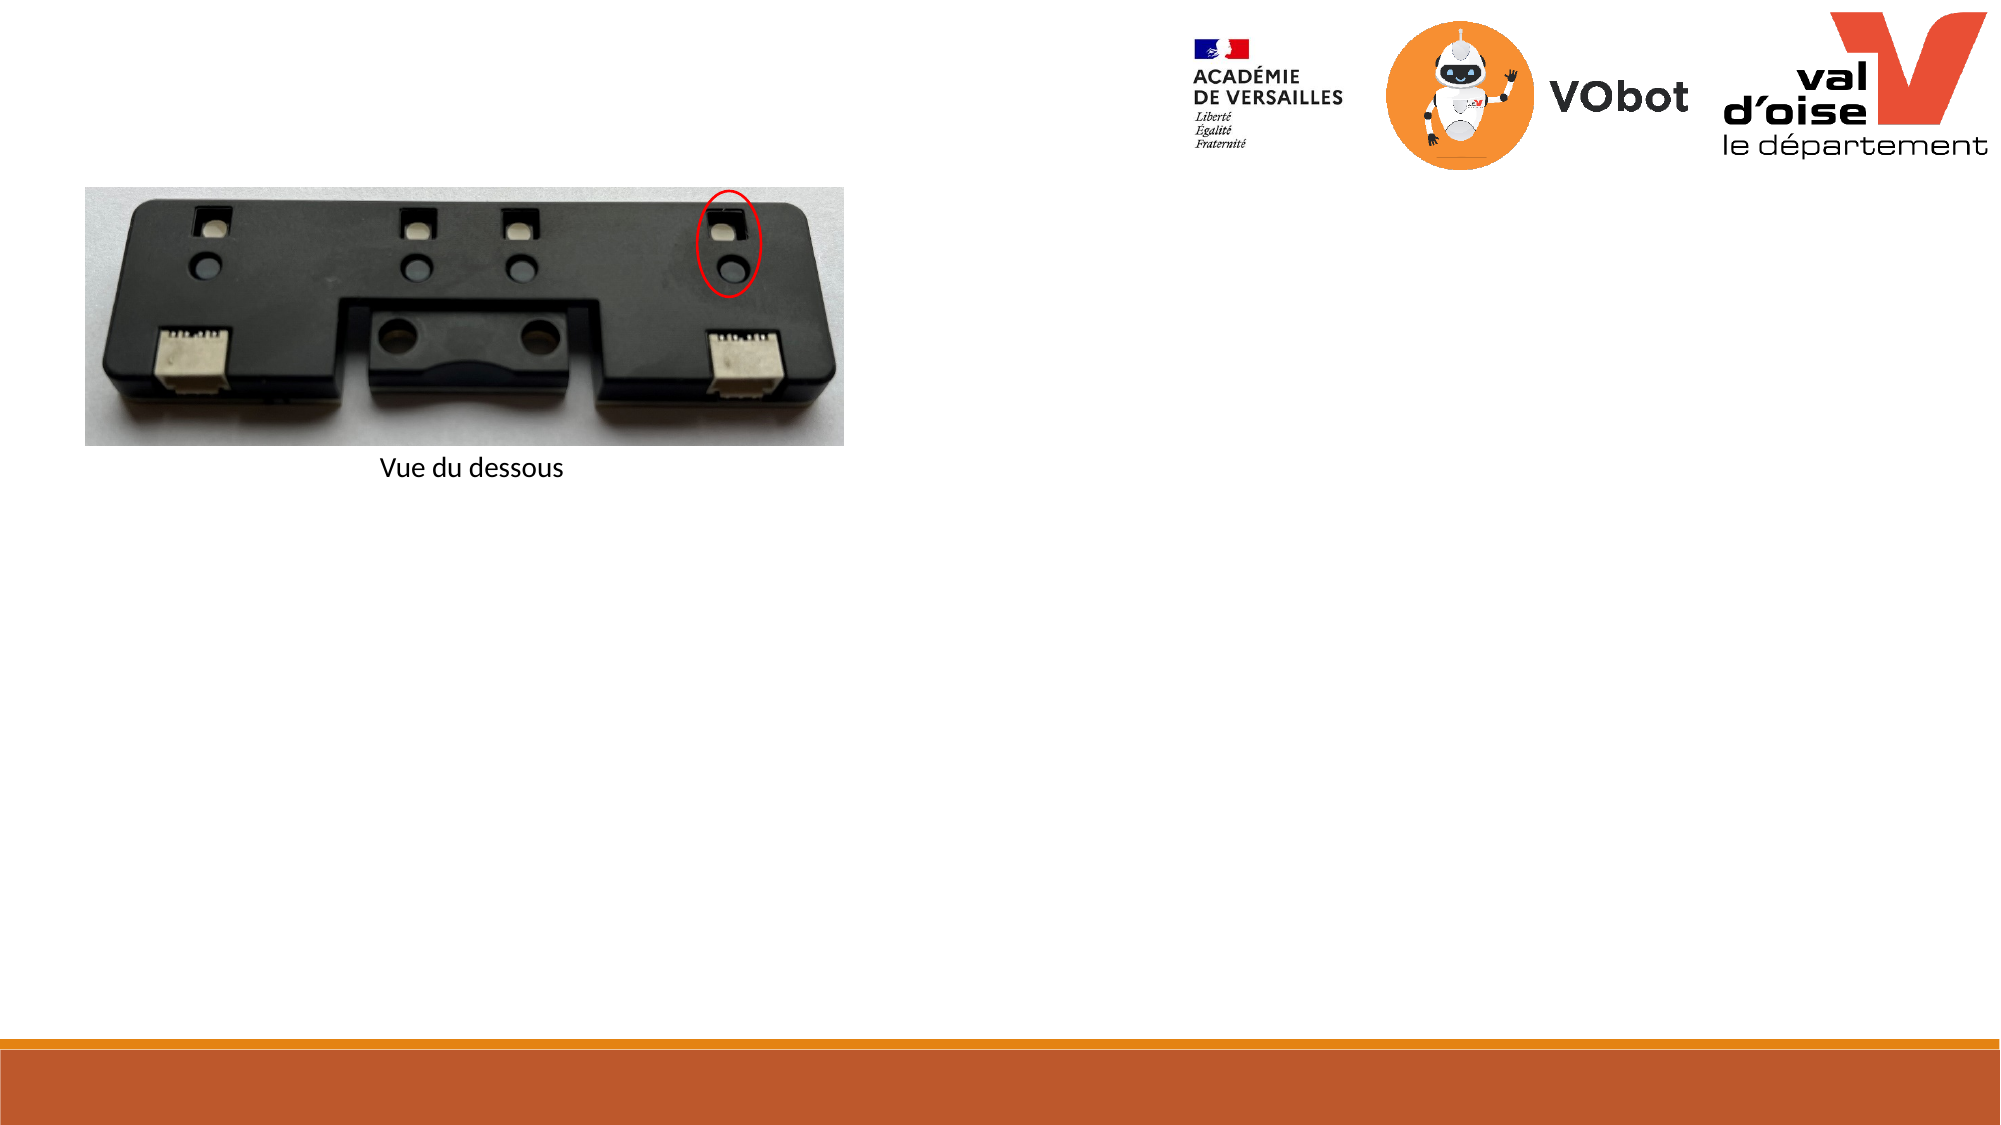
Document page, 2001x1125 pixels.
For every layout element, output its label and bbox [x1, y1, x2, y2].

text_box [84, 187, 845, 492]
text_box [1175, 11, 1989, 170]
